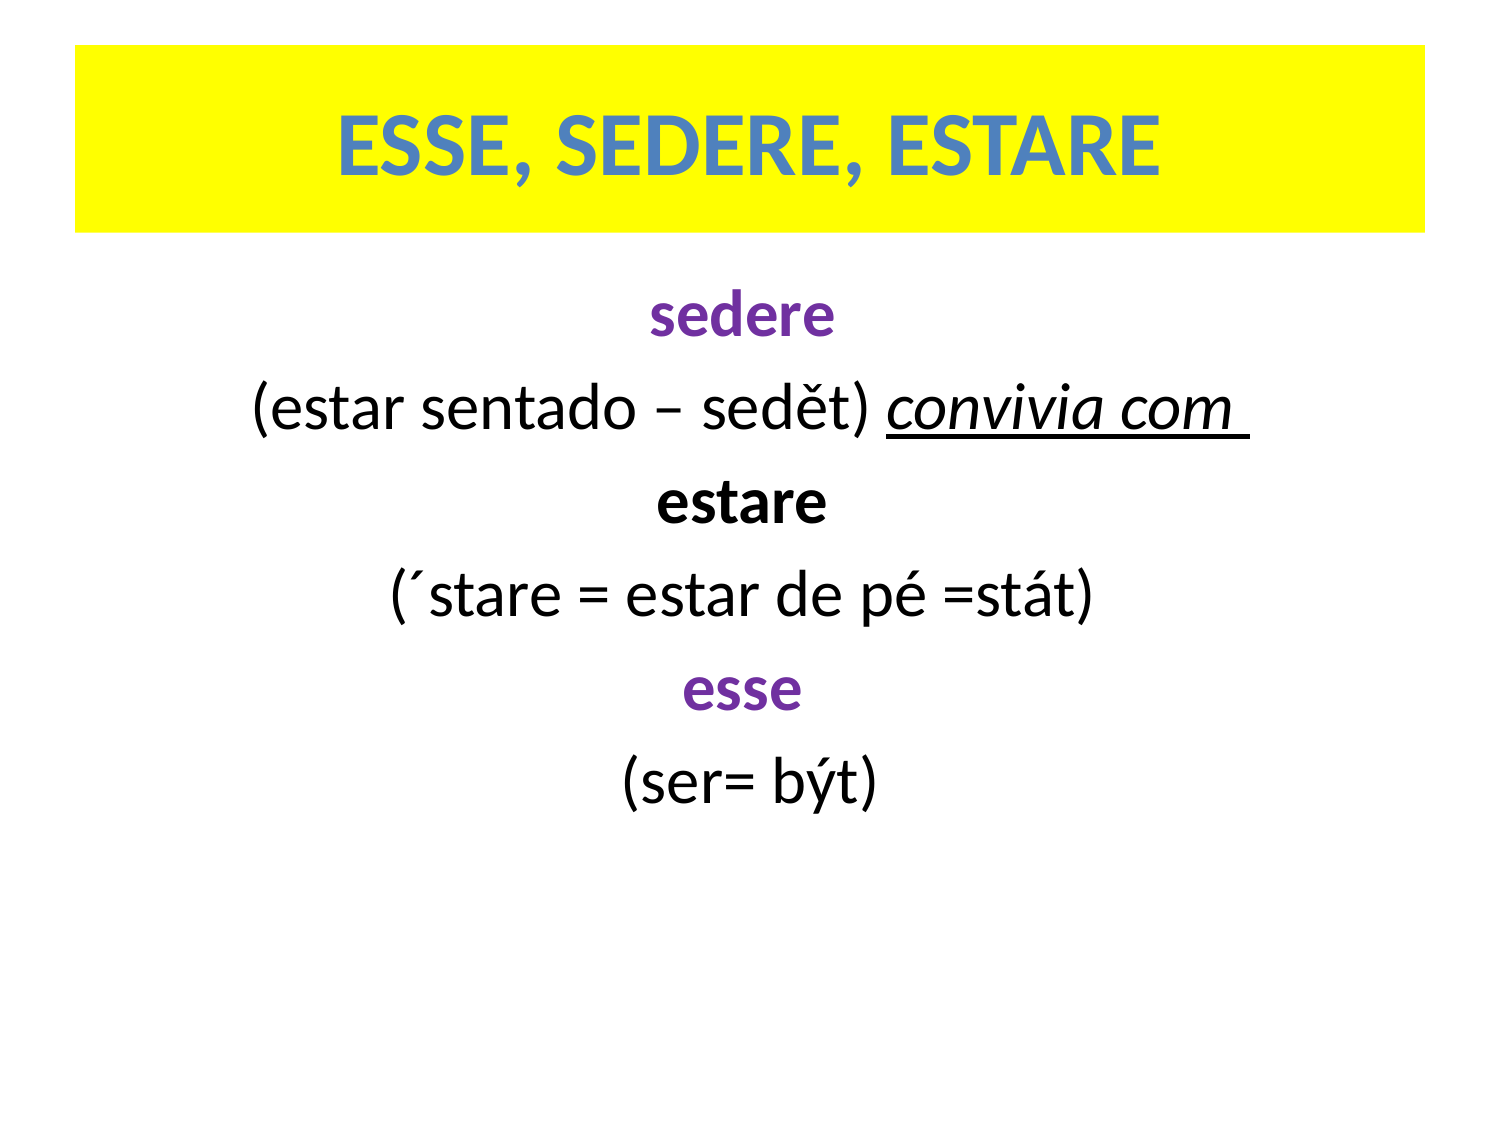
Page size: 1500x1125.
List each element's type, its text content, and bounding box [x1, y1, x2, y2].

list sedere (estar sentado – sedět) convivia com estare (´stare = estar de pé =stát) esse (ser= být) [75, 262, 1425, 1005]
title ESSE, SEDERE, ESTARE [75, 45, 1425, 233]
